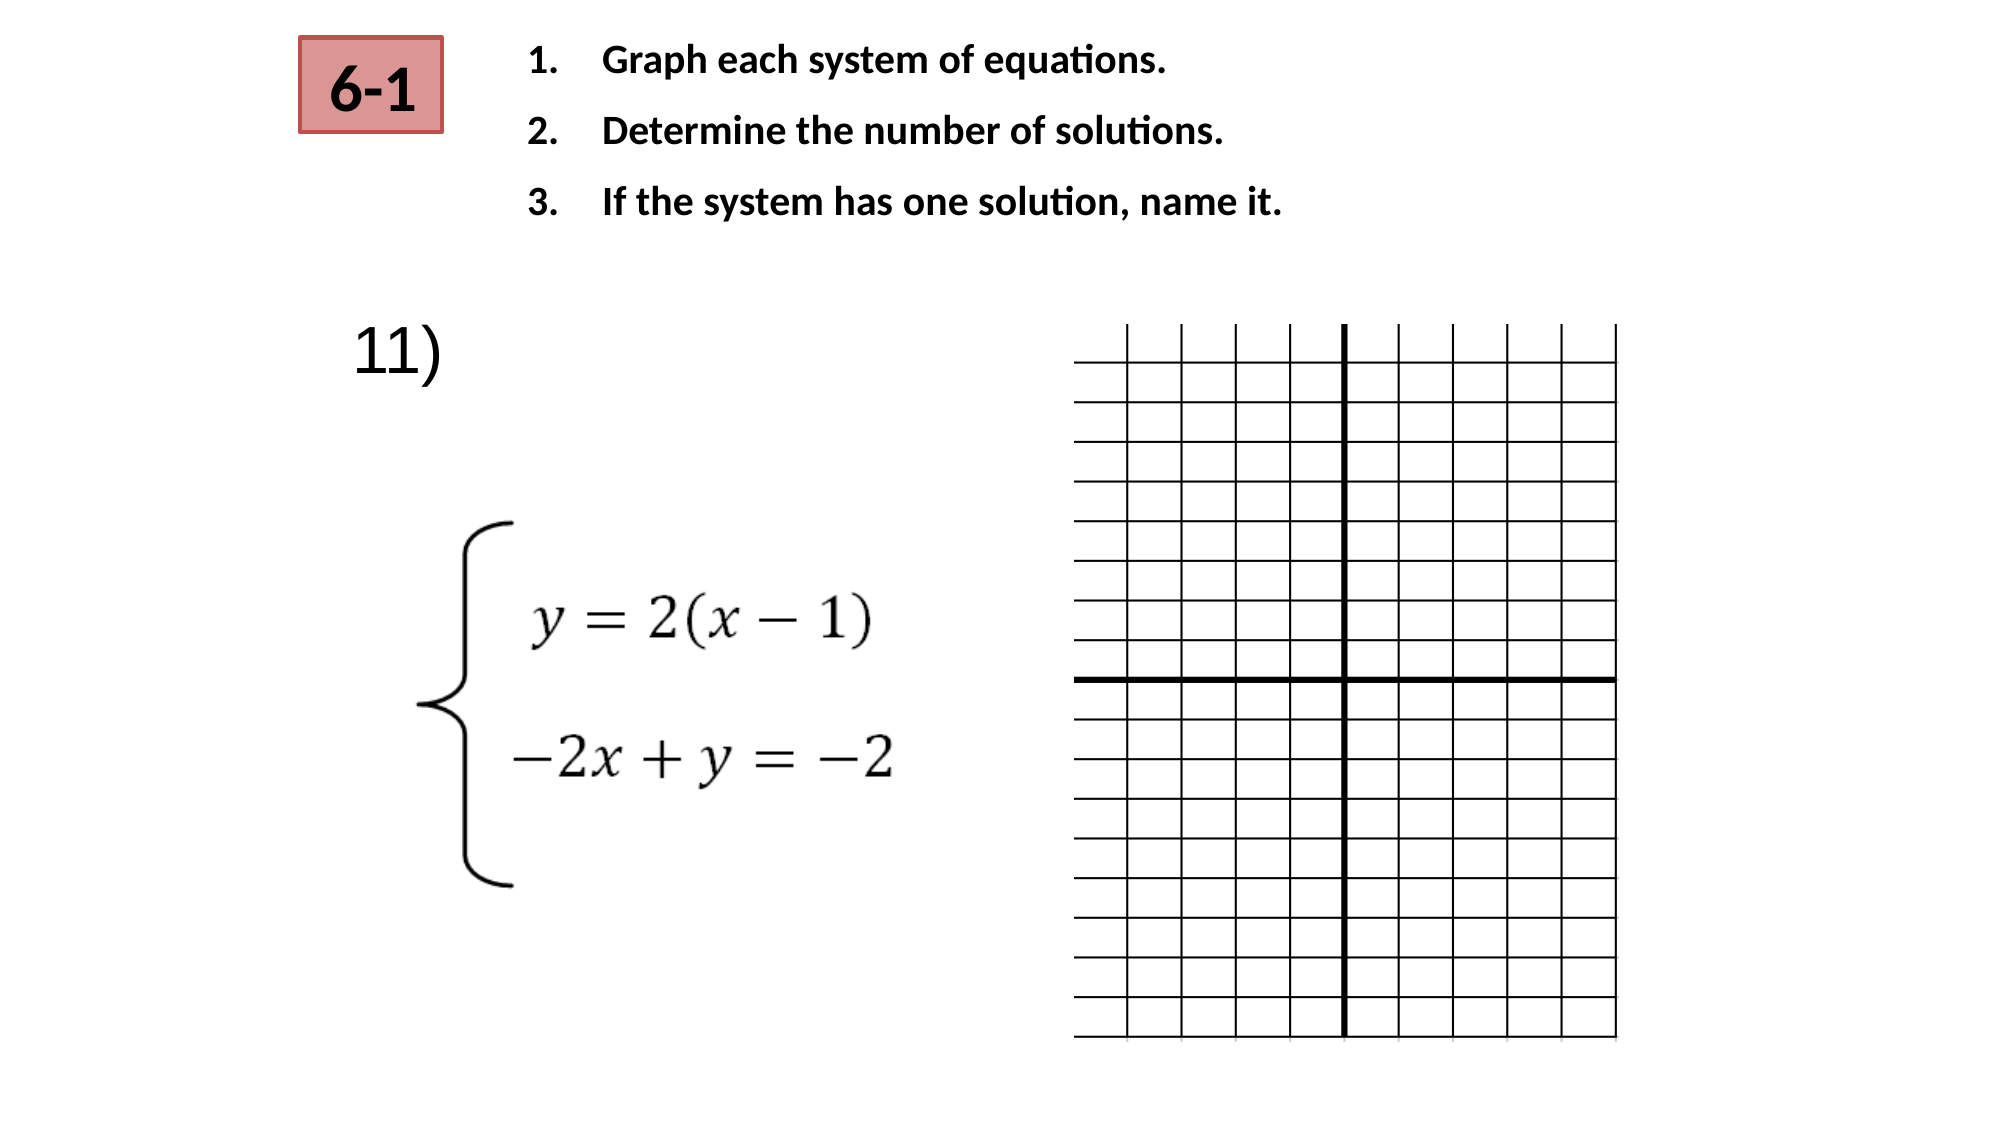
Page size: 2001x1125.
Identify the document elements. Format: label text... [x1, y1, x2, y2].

picture [362, 474, 988, 926]
text_box 11) [262, 299, 763, 508]
text_box Graph each system of equations. Determine the number of solutions. If the system has one solution, name it. [512, 24, 1875, 232]
text_box 6-1 [298, 35, 444, 134]
picture [1074, 324, 1619, 1042]
